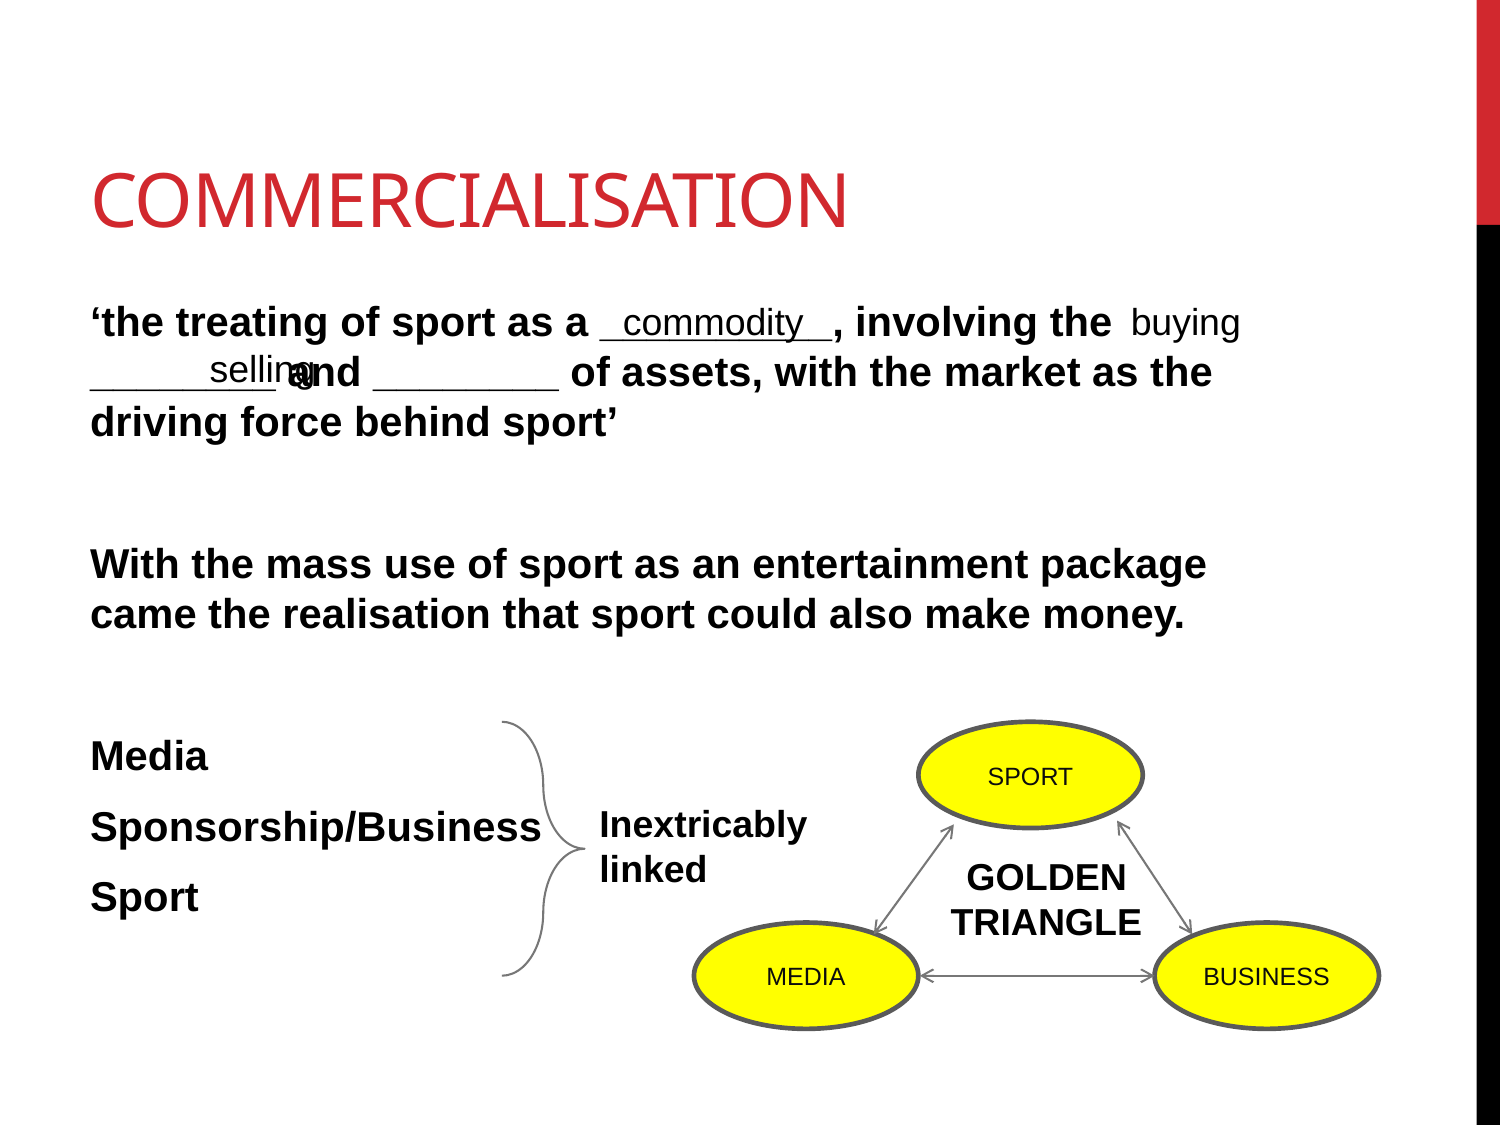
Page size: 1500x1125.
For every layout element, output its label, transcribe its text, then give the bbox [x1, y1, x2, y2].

text_box selling [194, 338, 408, 398]
list ‘the treating of sport as a __________, involving the ________ and ________ of assets, with the market as the driving force behind sport’ With the mass use of sport as an entertainment package came the realisation that sport could also make money. Media Sponsorship/Business Sport [75, 287, 1325, 1005]
text_box buying [1116, 290, 1376, 351]
title Commercialisation [75, 25, 1025, 250]
text_box Inextricably linked [584, 792, 692, 898]
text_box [693, 721, 1380, 1030]
text_box [501, 720, 584, 977]
text_box commodity [608, 290, 868, 351]
